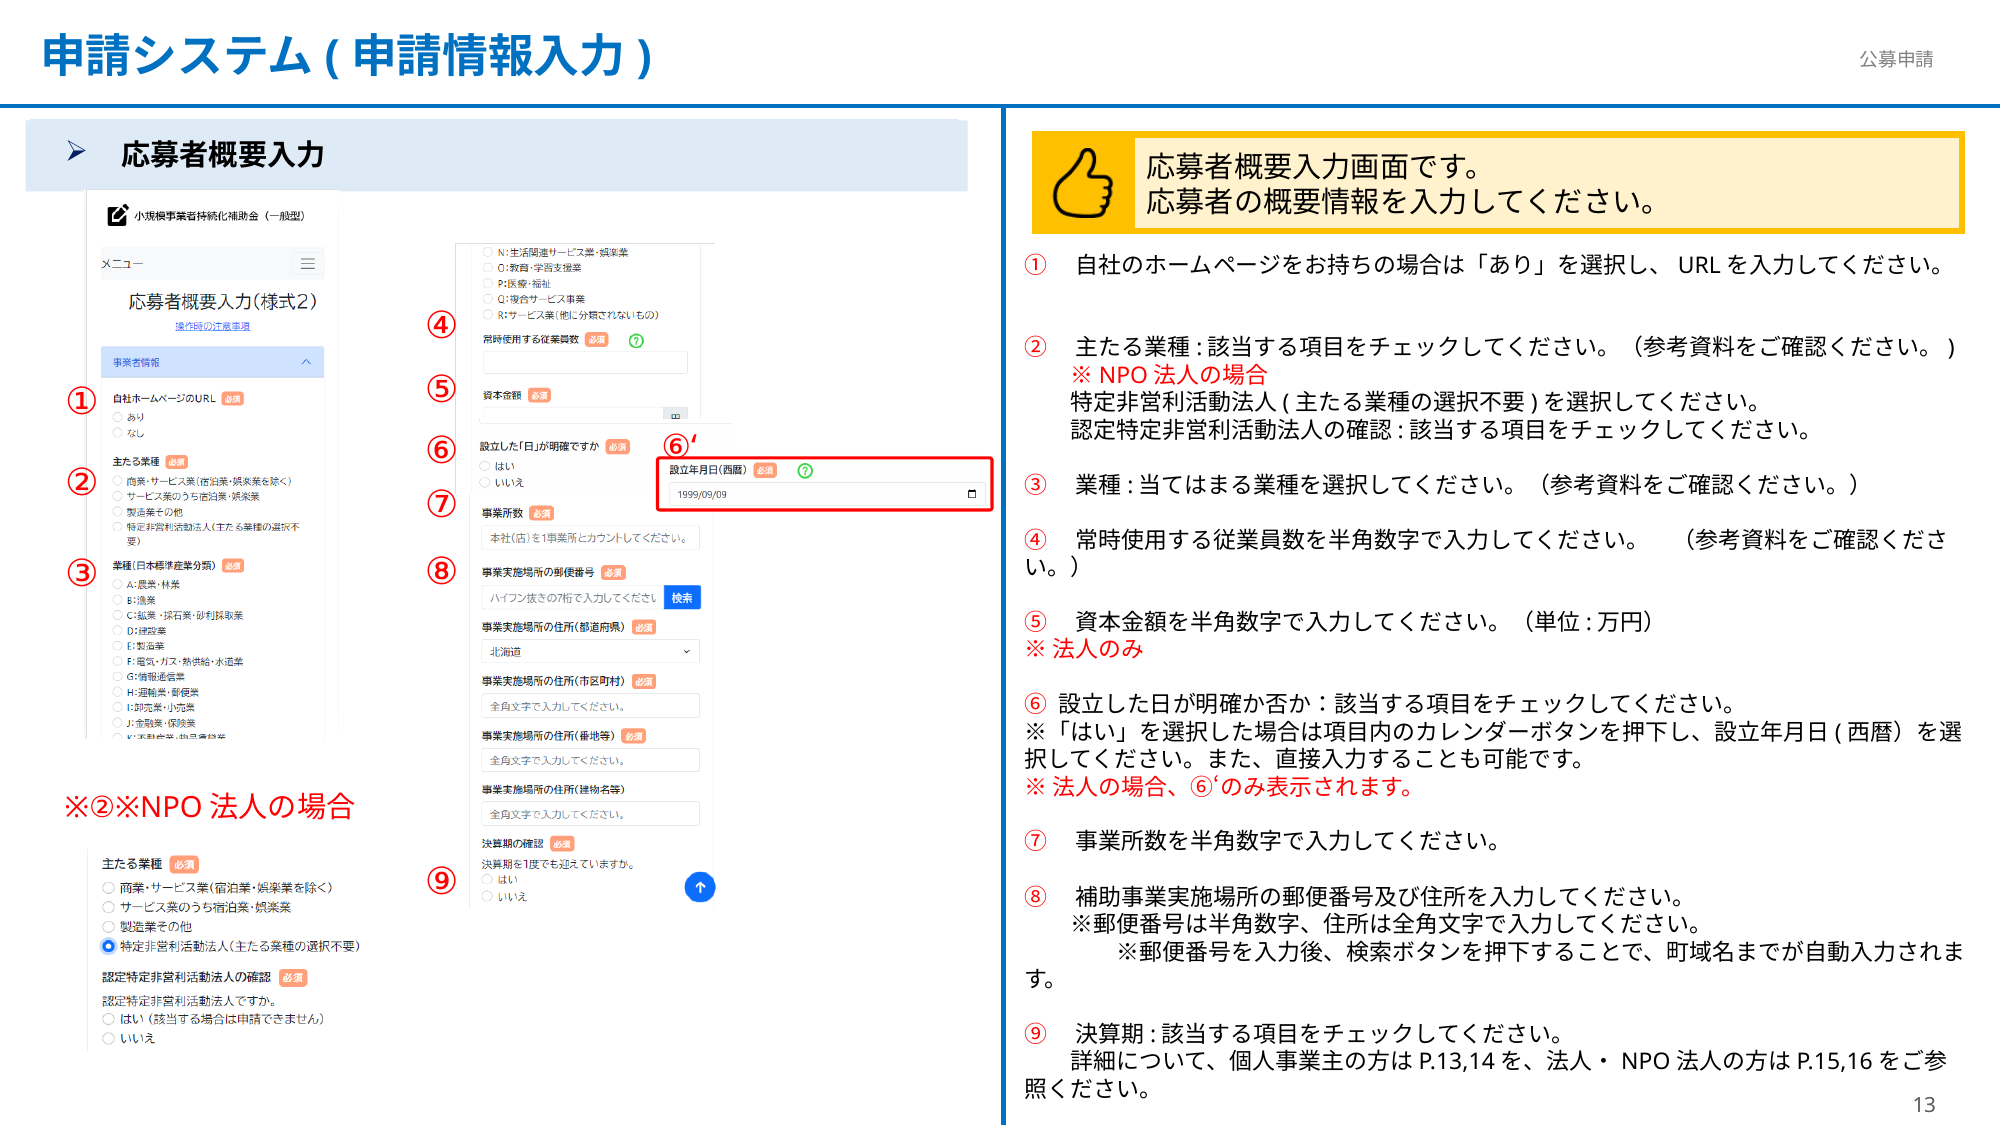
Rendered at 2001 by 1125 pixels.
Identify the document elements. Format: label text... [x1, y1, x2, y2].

picture [84, 849, 366, 1051]
text_box ⑤ [410, 357, 455, 418]
text_box 応募者概要入力 [29, 119, 958, 190]
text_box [724, 511, 733, 812]
text_box ① [50, 369, 83, 430]
text_box ③ [50, 541, 83, 602]
text_box ⑥ [410, 418, 455, 473]
text_box ※②※NPO法人の場合 [49, 780, 453, 831]
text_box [646, 418, 992, 511]
picture [1048, 148, 1118, 218]
text_box ⑧ [410, 539, 453, 600]
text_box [455, 243, 733, 494]
picture [453, 494, 724, 909]
text_box [1034, 133, 1133, 232]
text_box ⑦ [410, 473, 455, 533]
text_box 申請システム(申請情報入力) [25, 17, 1283, 92]
text_box ④ [410, 294, 455, 354]
text_box ② [50, 450, 83, 510]
text_box 応募者概要入力画面です。 応募者の概要情報を入力してください。 [1133, 133, 1963, 232]
text_box ⑨ [410, 849, 453, 909]
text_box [83, 189, 339, 739]
text_box ① 自社のホームページをお持ちの場合は「あり」を選択し、URLを入力してください。 ② 主たる業種:該当する項目をチェックしてください。（参考資料をご確認ください。) ※NPO法人の場合 特定非営利活動法人(主たる業種の選択不要)を選択してください。 認定特定非営利活動法人の確認:該当する項目をチェックしてください。 ③ 業種:当てはまる業種を選択してください。（参考資料をご確認ください。） ④ 常時使用する従業員数を半角数字で入力してください。 （参考資料をご確認ください。） ⑤ 資本金額を半角数字で入力してください。（単位:万円） ※法人のみ ⑥ 設立した日が明確か否か：該当する項目をチェックしてください。 ※「はい」を選択した場合は項目内のカレンダーボタンを押下し、設立年月日(西暦）を選択してください。また、直接入力することも可能です。 ※法人の場合、⑥‘のみ表示されます。 ⑦ 事業所数を半角数字で入力してください。 ⑧ 補助事業実施場所の郵便番号及び住所を入力してください。 ※郵便番号は半角数字、住所は全角文字で入力してください。 ※郵便番号を入力後、検索ボタンを押下することで、町域名までが自動入力されます。 ⑨ 決算期:該当する項目をチェックしてください。 詳細について、個人事業主の方はP.13,14を、法人・NPO法人の方はP.15,16をご参照ください。 ※参考資料 P.2（ https://www.shokokai.or.jp/jizokuka_r1h/doc/kobo/r5_12/一般型_別紙_参考資料_第12版.pdf ） [1009, 243, 1984, 1125]
